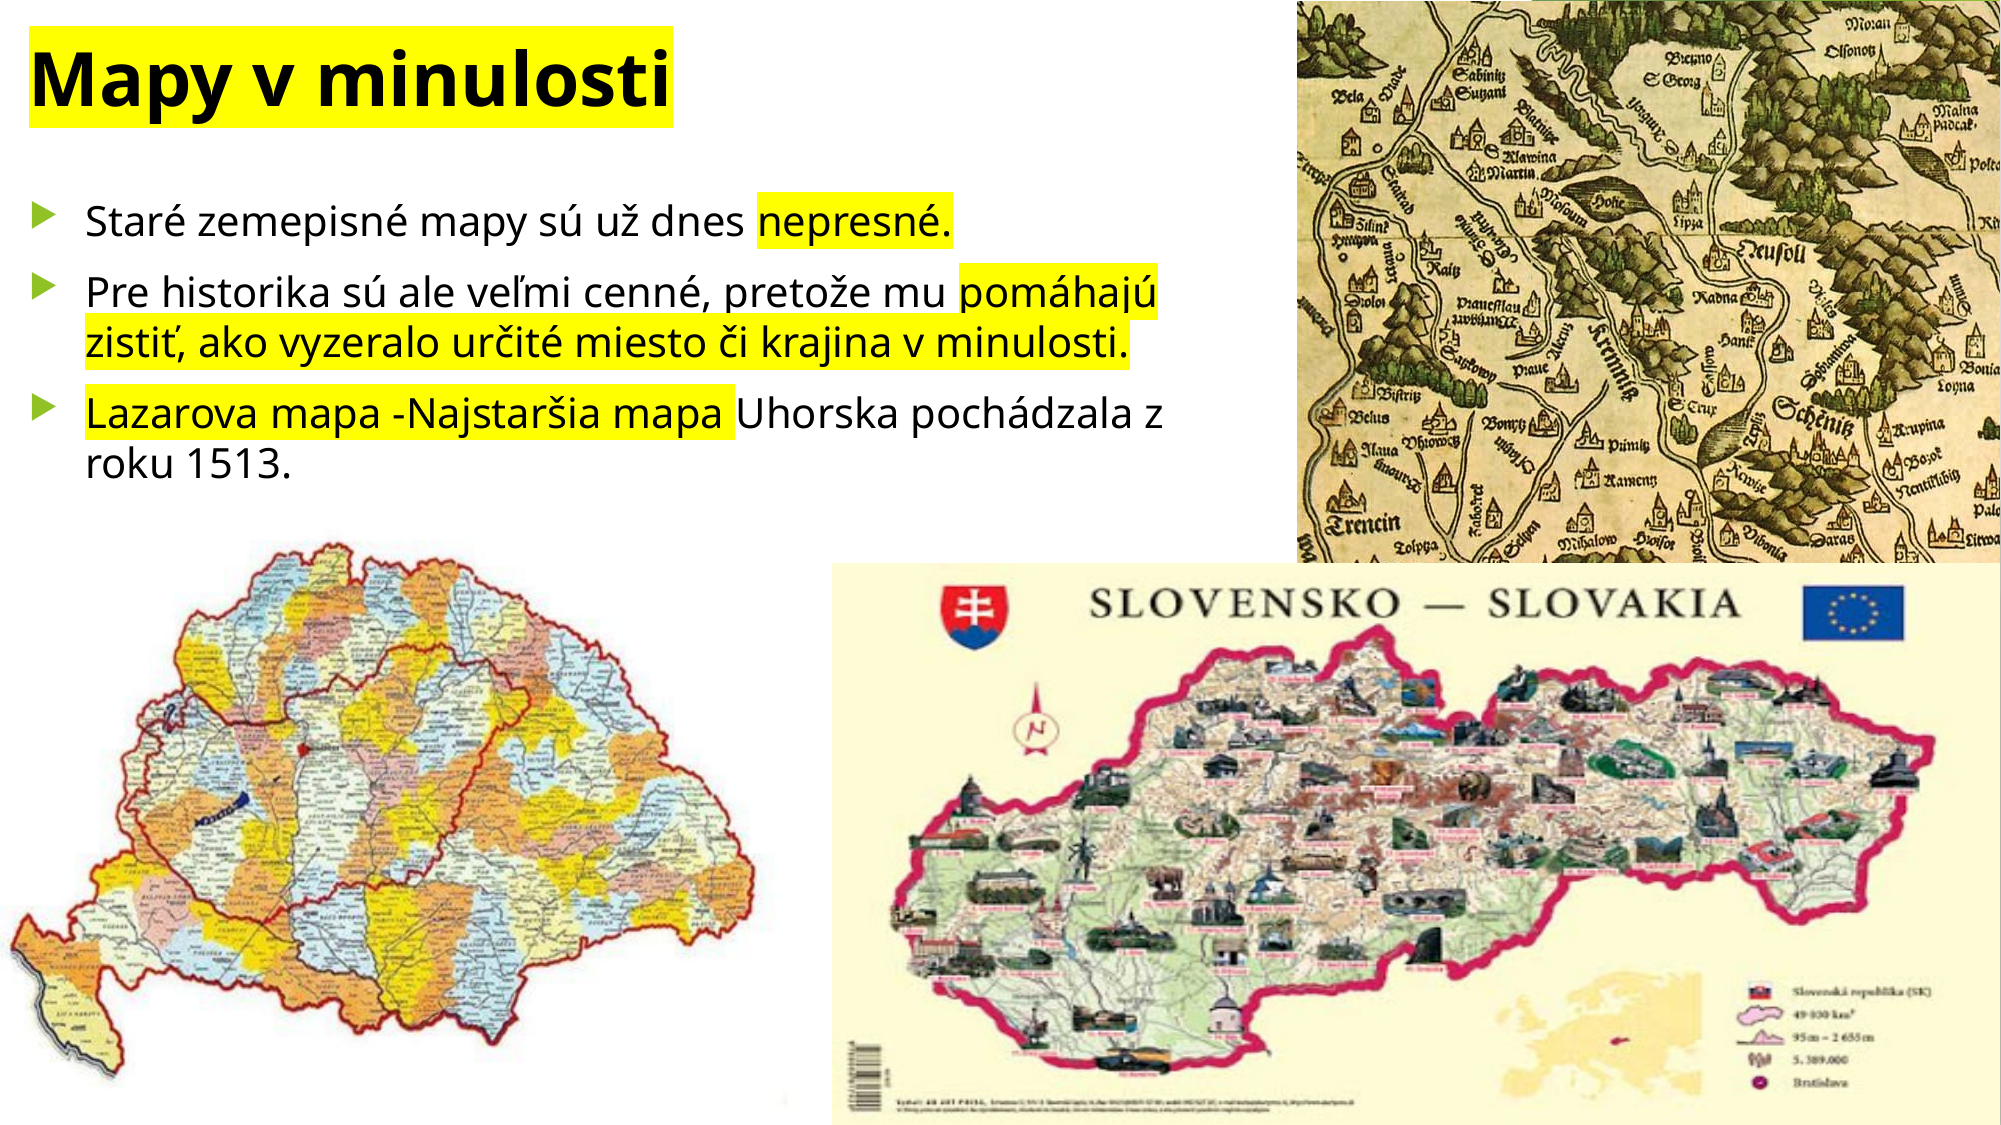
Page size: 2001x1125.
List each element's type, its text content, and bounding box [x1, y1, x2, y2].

title Mapy v minulosti [13, 23, 1292, 241]
picture [0, 1, 2000, 1125]
list Staré zemepisné mapy sú už dnes nepresné. Pre historika sú ale veľmi cenné, pretože mu pomáhajú zistiť, ako vyzeralo určité miesto či krajina v minulosti. Lazarova mapa -Najstaršia mapa Uhorska pochádzala z roku 1513. [13, 187, 1277, 562]
